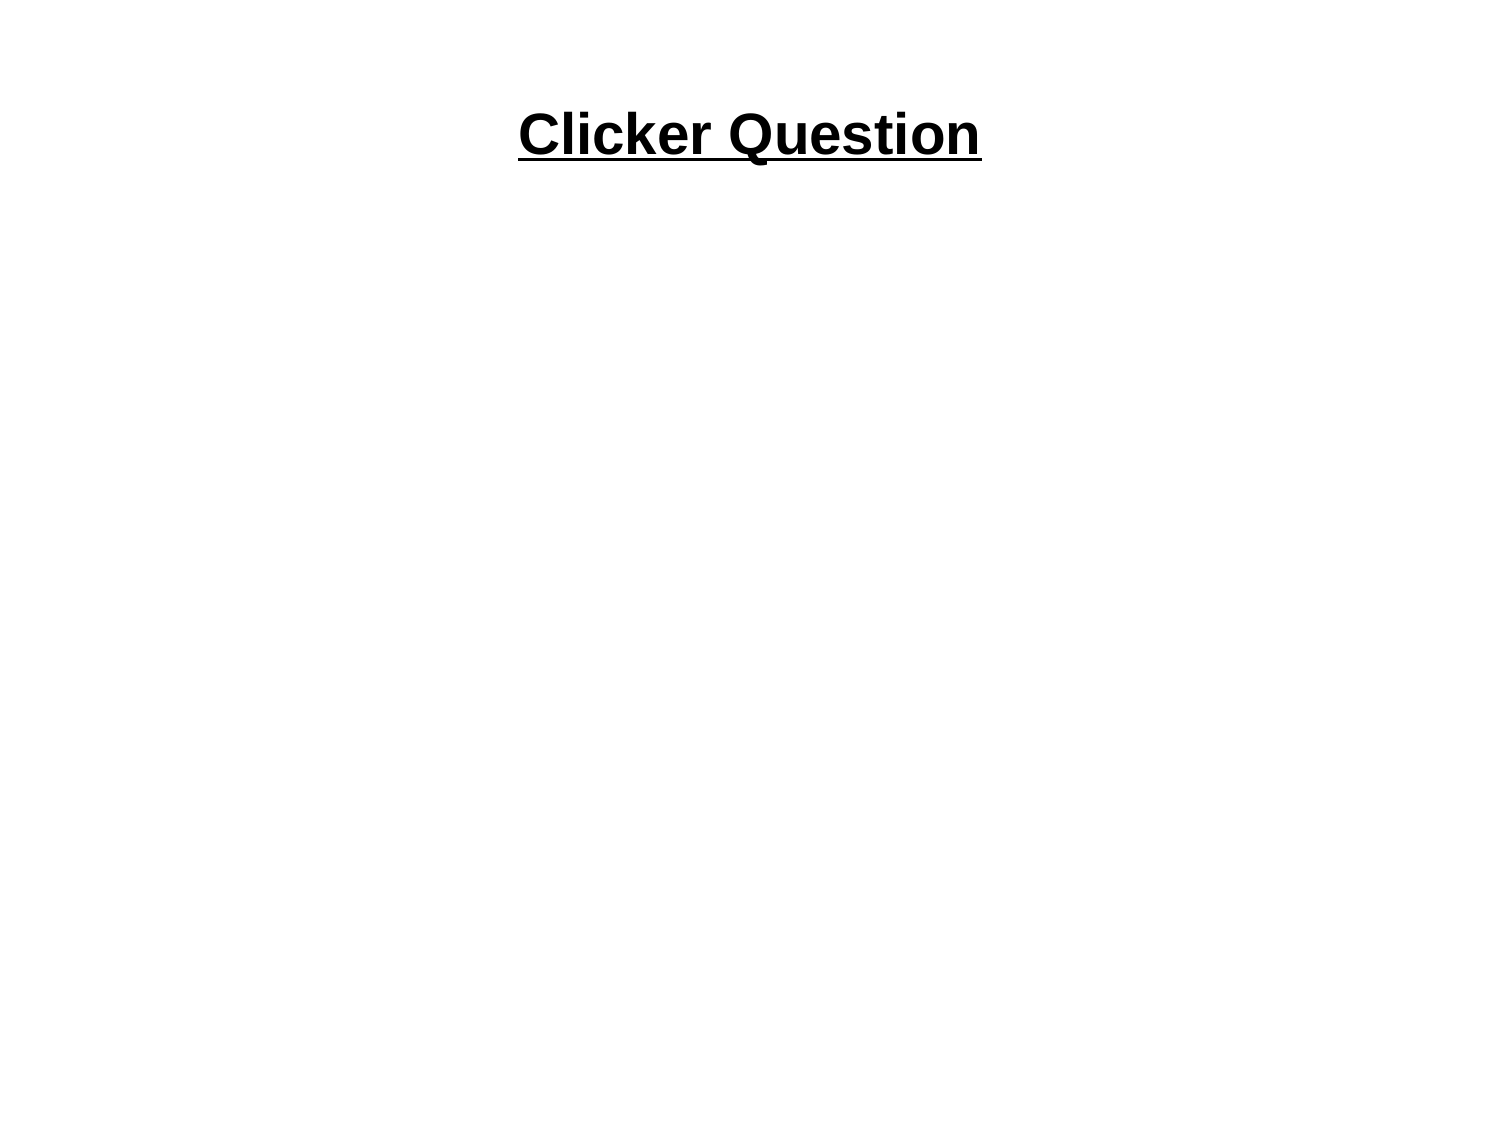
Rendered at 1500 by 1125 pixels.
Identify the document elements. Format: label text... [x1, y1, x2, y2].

title Clicker Question [74, 37, 1426, 226]
